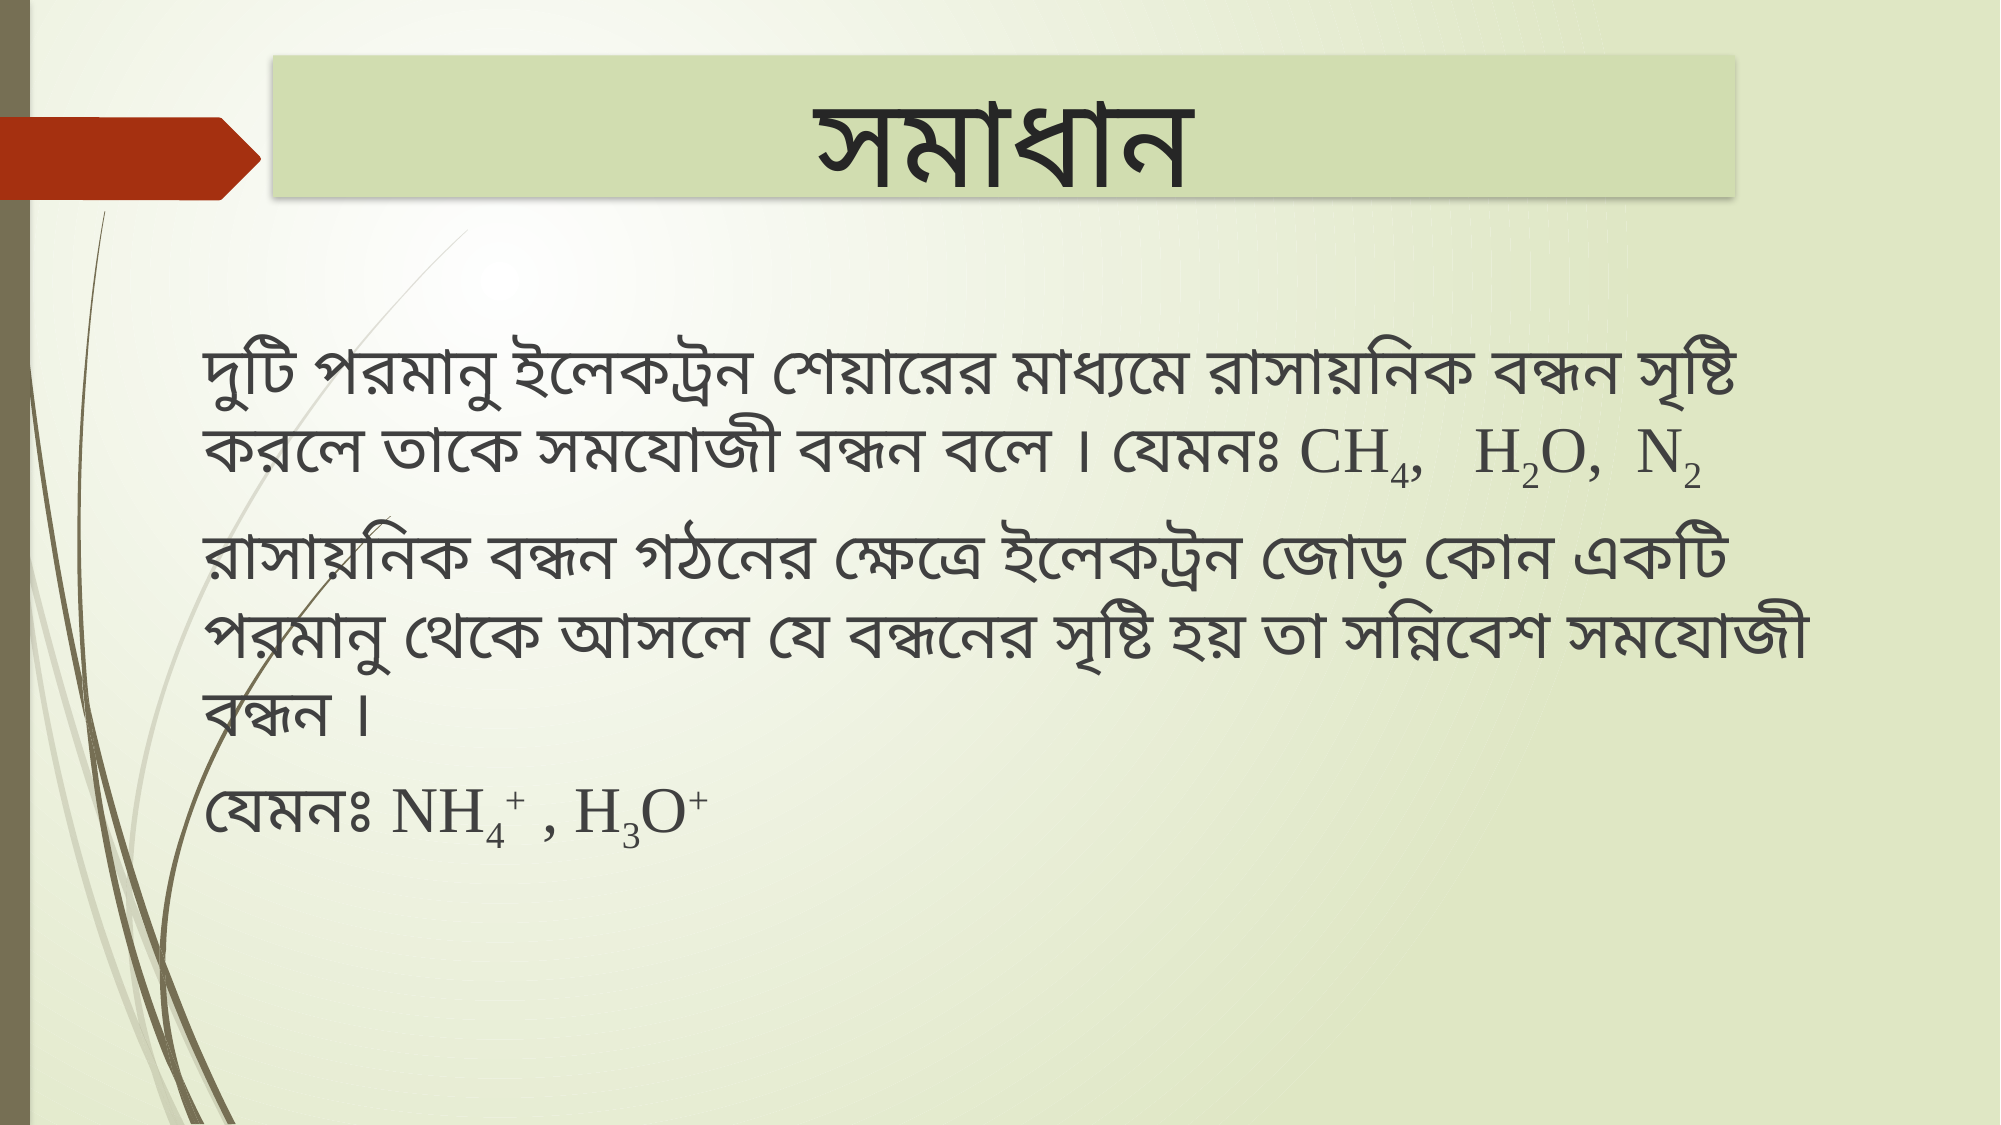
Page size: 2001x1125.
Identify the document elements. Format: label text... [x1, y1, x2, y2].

list দুটি পরমানু ইলেকট্রন শেয়ারের মাধ্যমে রাসায়নিক বন্ধন সৃষ্টি করলে তাকে সমযোজী বন্ধন বলে । যেমনঃ CH4, H2O, N2 রাসায়নিক বন্ধন গঠনের ক্ষেত্রে ইলেকট্রন জোড় কোন একটি পরমানু থেকে আসলে যে বন্ধনের সৃষ্টি হয় তা সন্নিবেশ সমযোজী বন্ধন । যেমনঃ NH4+ , H3O+ [188, 321, 1847, 867]
title সমাধান [273, 55, 1735, 198]
